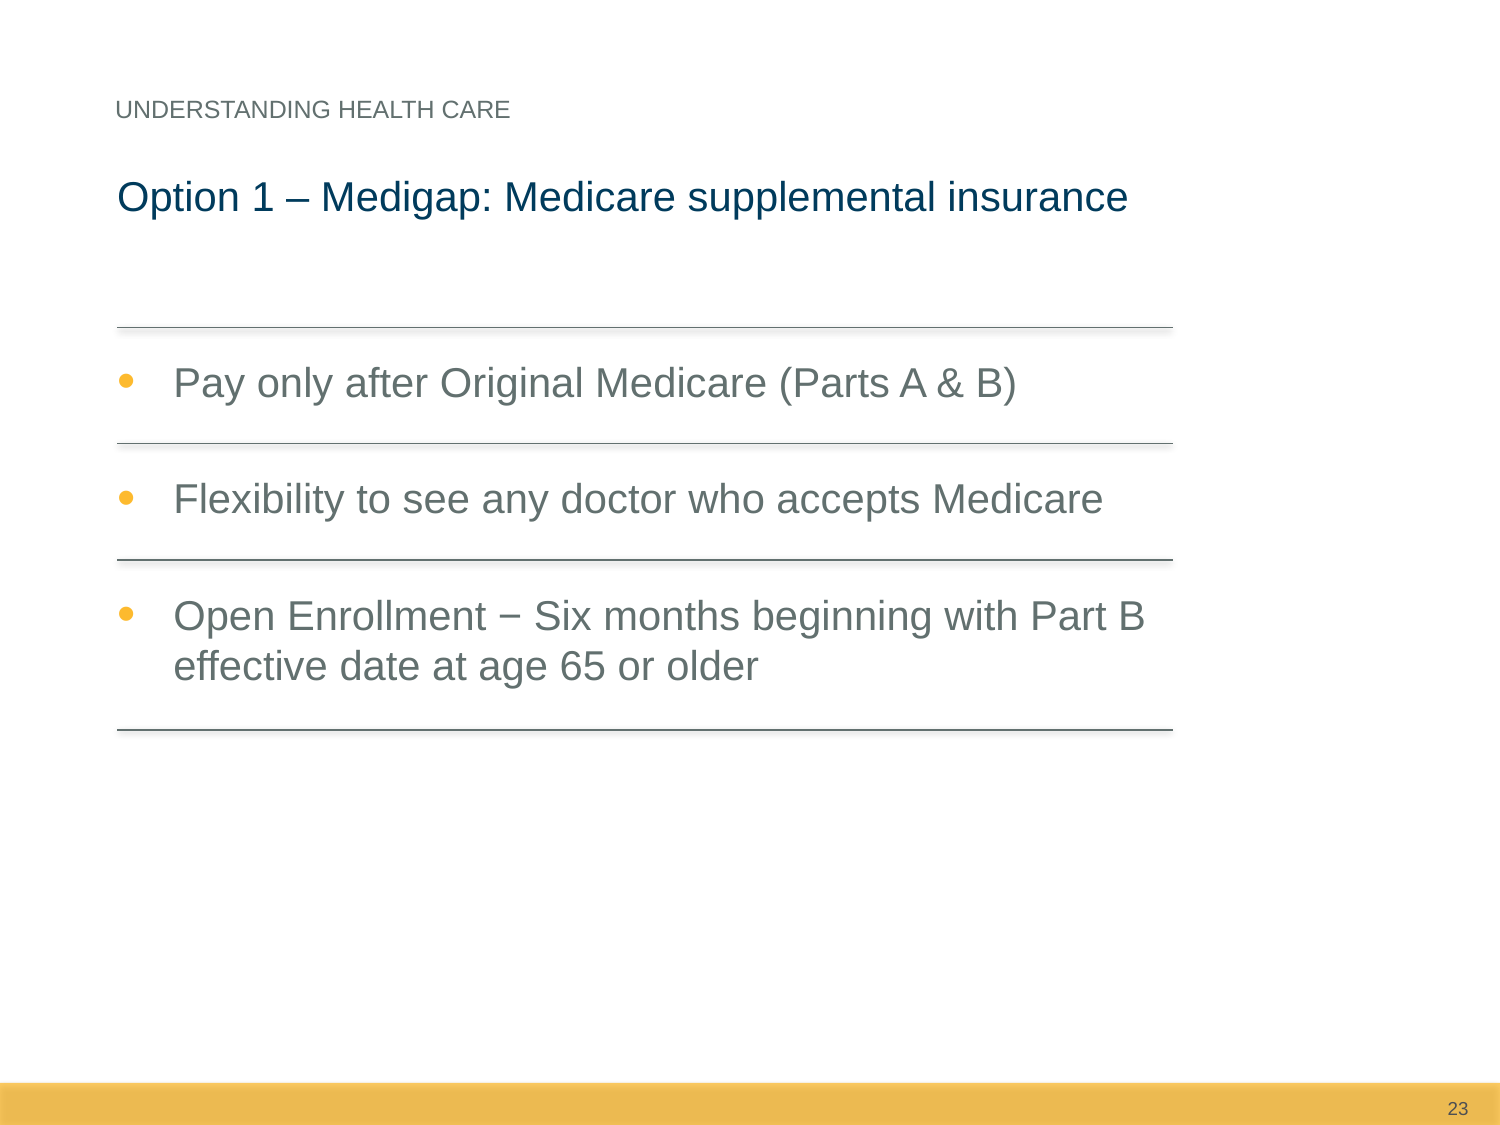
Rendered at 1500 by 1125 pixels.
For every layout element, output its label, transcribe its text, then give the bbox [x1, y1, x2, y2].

list Option 1 – Medigap: Medicare supplemental insurance [102, 161, 1402, 253]
text_box Pay only after Original Medicare (Parts A & B) Flexibility to see any doctor who accepts Medicare Open Enrollment − Six months beginning with Part B effective date at age 65 or older [102, 348, 1469, 924]
list Understanding health care [100, 37, 1400, 124]
